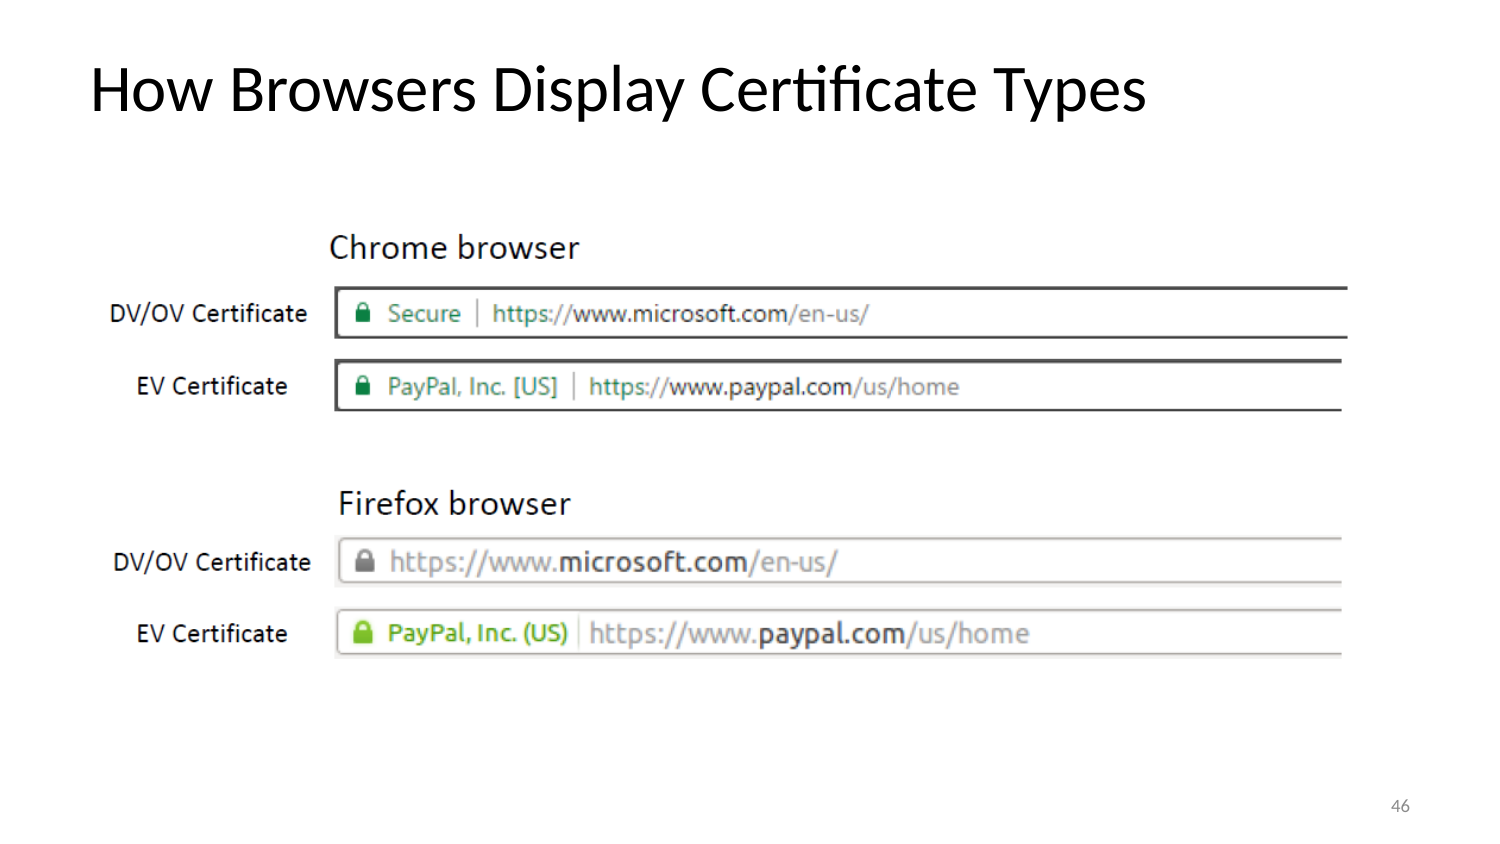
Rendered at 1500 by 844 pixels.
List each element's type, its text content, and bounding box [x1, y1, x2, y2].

title How Browsers Display Certificate Types [75, 14, 1263, 155]
slide_number 46 [1074, 782, 1425, 827]
picture [99, 209, 1376, 678]
